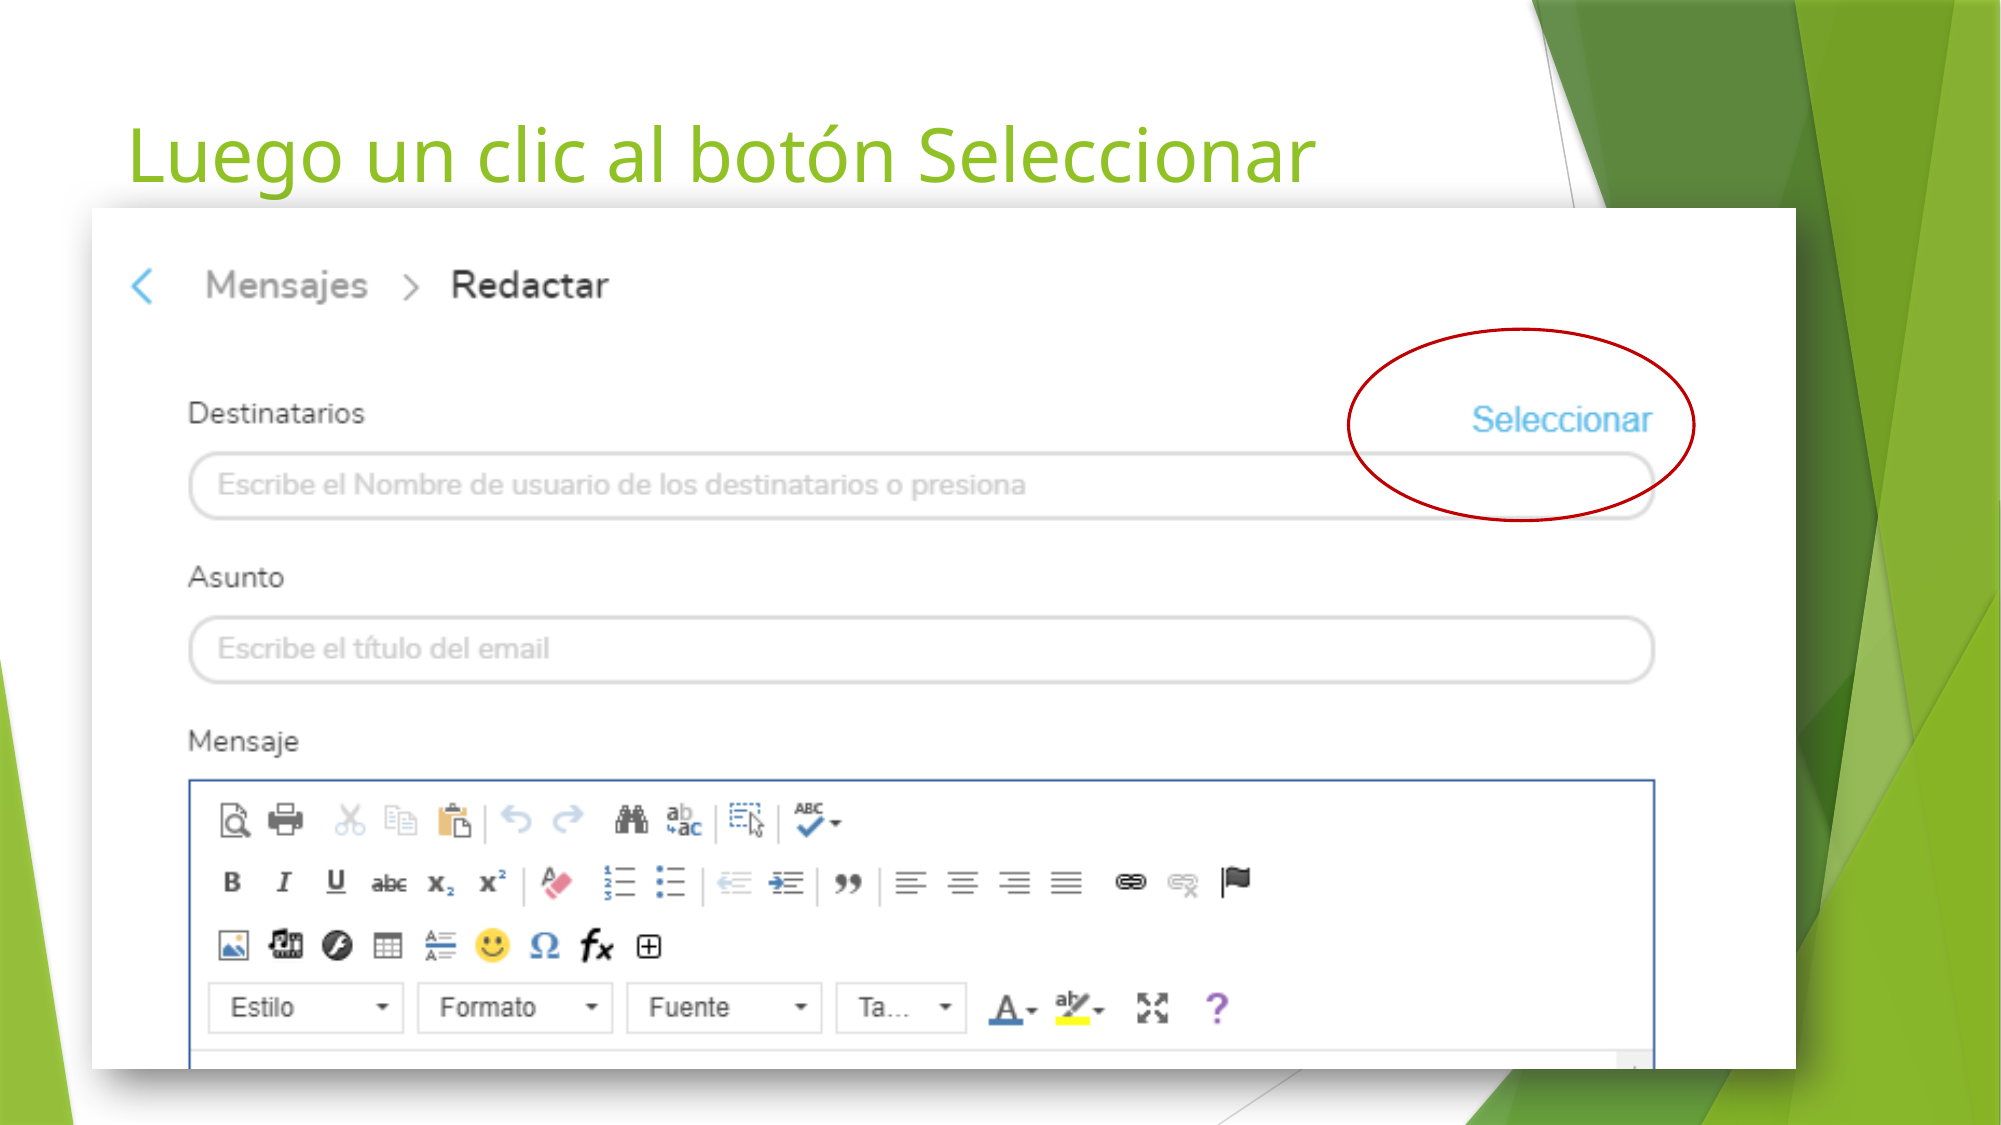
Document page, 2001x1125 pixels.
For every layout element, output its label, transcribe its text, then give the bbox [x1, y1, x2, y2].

title Luego un clic al botón Seleccionar [111, 99, 1522, 194]
picture [92, 207, 1797, 1069]
